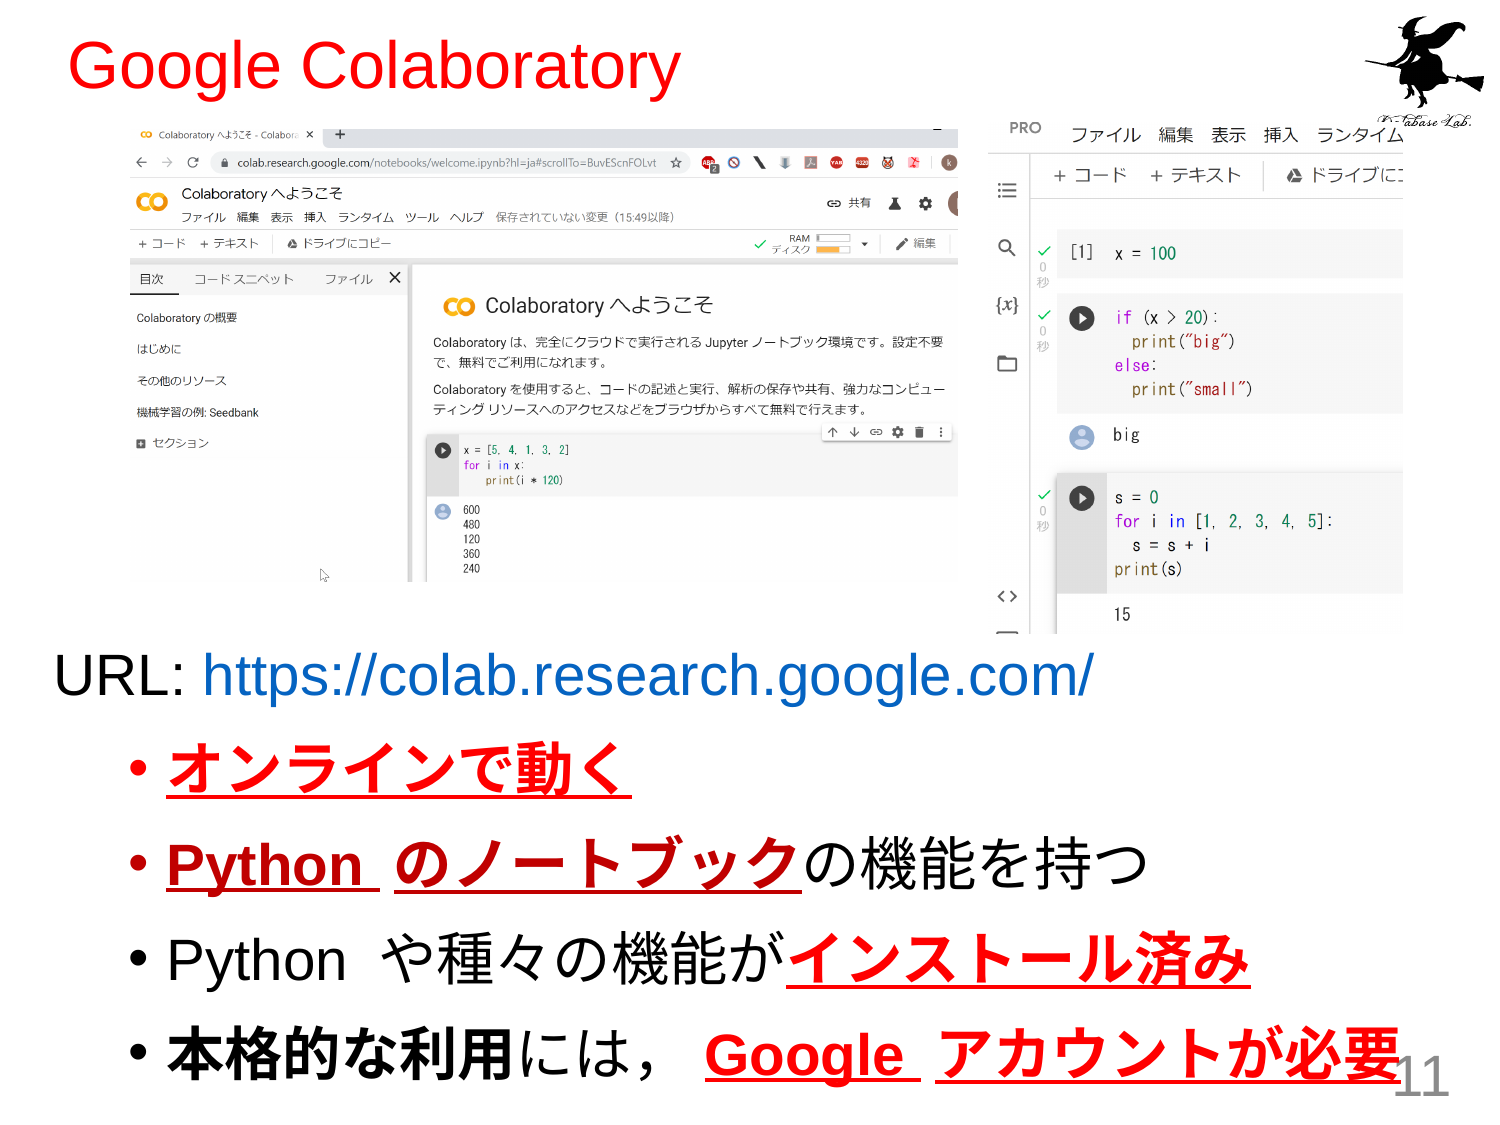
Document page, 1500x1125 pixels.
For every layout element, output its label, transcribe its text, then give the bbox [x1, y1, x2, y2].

picture [988, 14, 1486, 634]
title Google Colaboratory [52, 28, 1441, 106]
picture [130, 129, 958, 582]
text_box URL: https://colab.research.google.com/ オンラインで動く Python のノートブックの機能を持つ Python や種々の機能がインストール済み 本格的な利用には，Google アカウントが必要 [38, 629, 1500, 1092]
slide_number 11 [1129, 1092, 1467, 1103]
